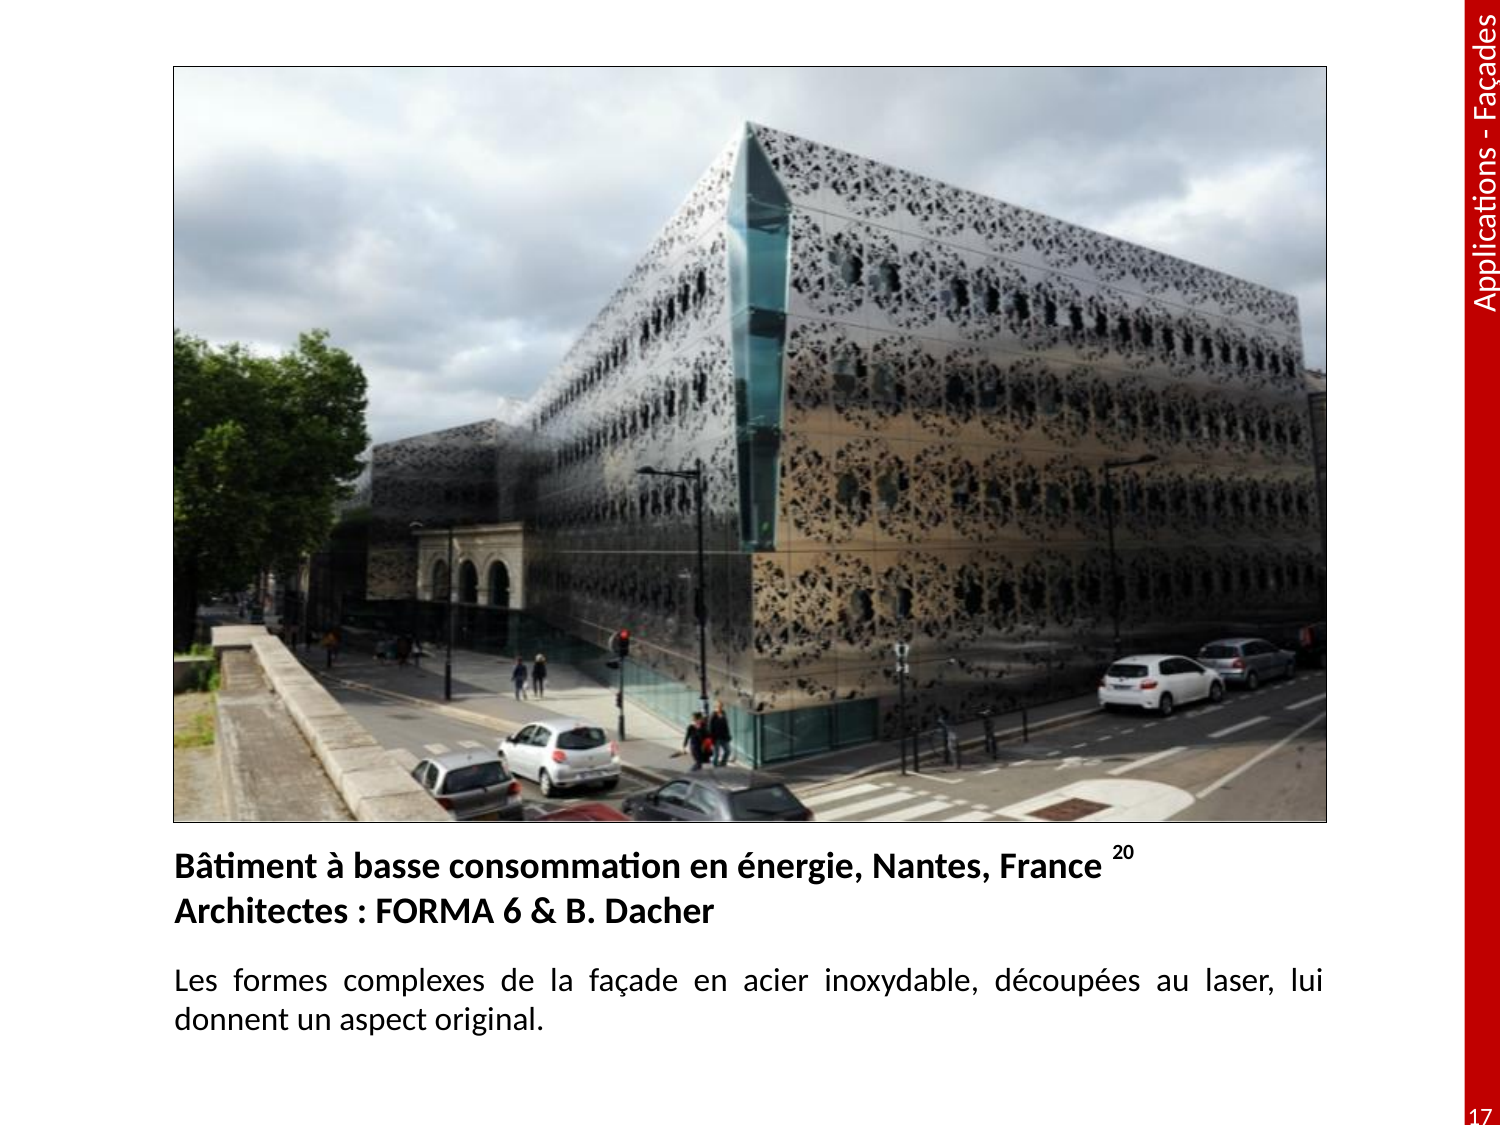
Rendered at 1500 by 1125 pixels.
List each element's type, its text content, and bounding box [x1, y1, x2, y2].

list Les formes complexes de la façade en acier inoxydable, découpées au laser, lui donnent un aspect original. [159, 950, 1341, 1083]
picture [173, 66, 1327, 823]
title Bâtiment à basse consommation en énergie, Nantes, France 20 Architectes : FORMA 6 & B. Dacher [159, 822, 1341, 939]
slide_number 17 [1452, 1093, 1500, 1125]
